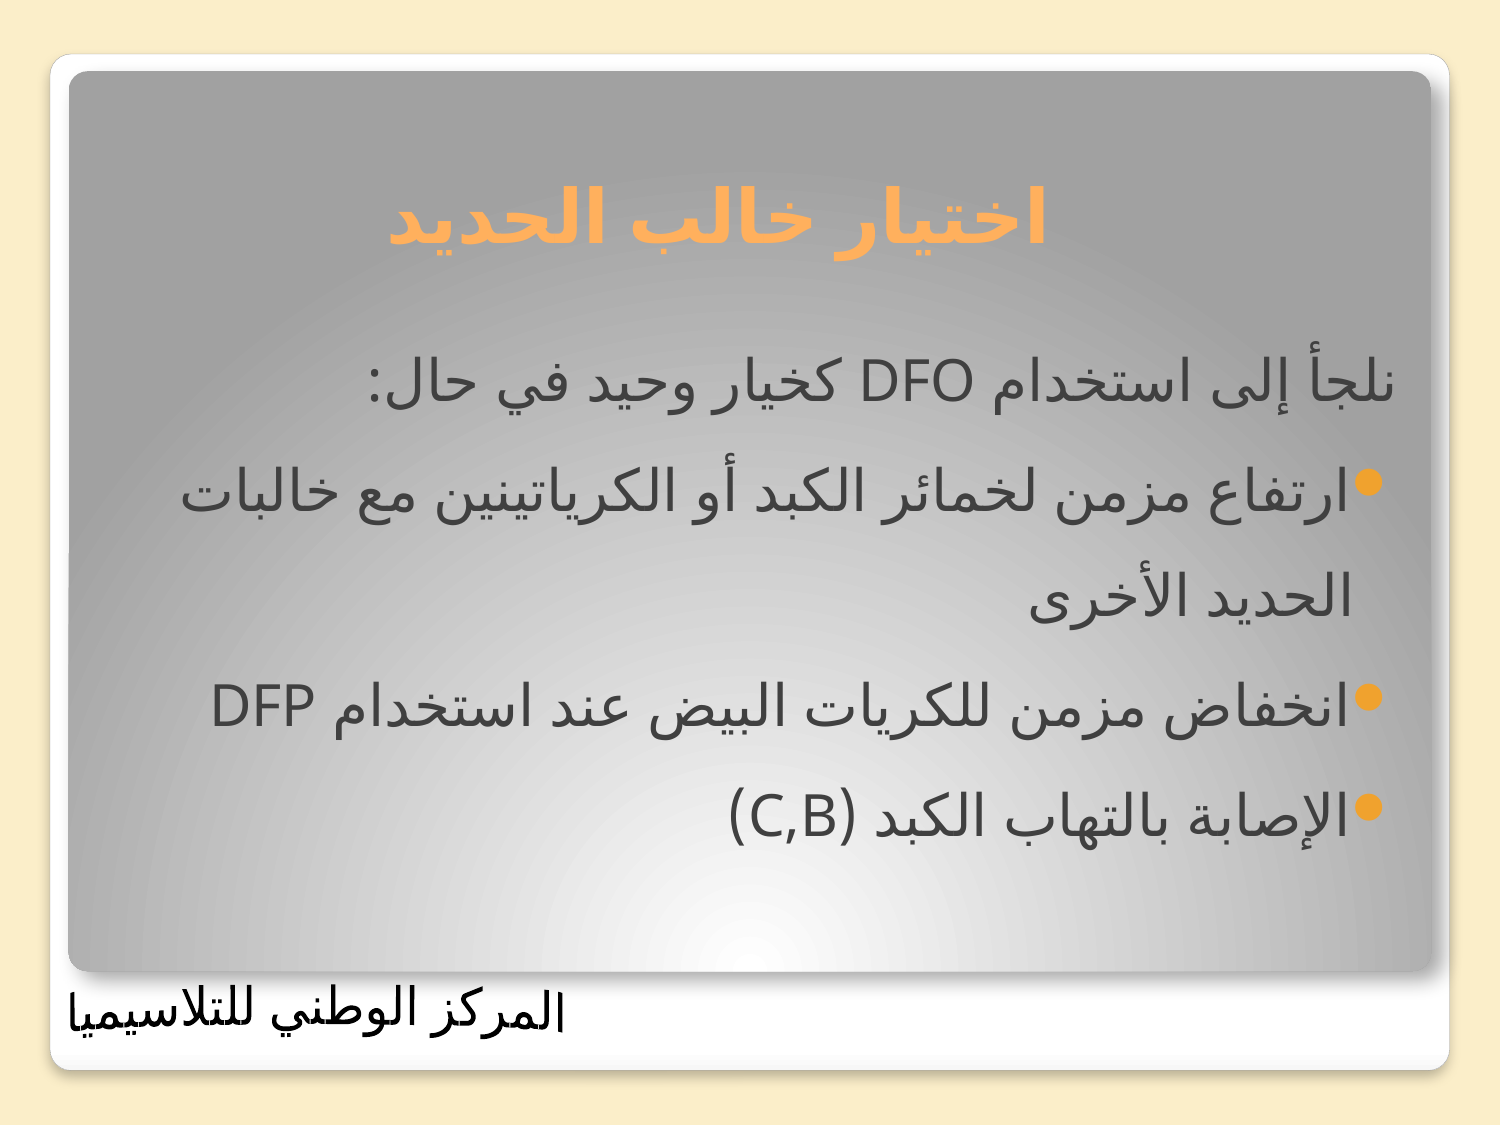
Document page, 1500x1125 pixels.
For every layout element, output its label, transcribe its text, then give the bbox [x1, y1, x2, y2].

title اختيار خالب الحديد [46, 93, 1390, 267]
list نلجأ إلى استخدام DFO كخيار وحيد في حال: ارتفاع مزمن لخمائر الكبد أو الكرياتينين مع خالبات الحديد الأخرى انخفاض مزمن للكريات البيض عند استخدام DFP الإصابة بالتهاب الكبد (C,B) [70, 292, 1413, 957]
